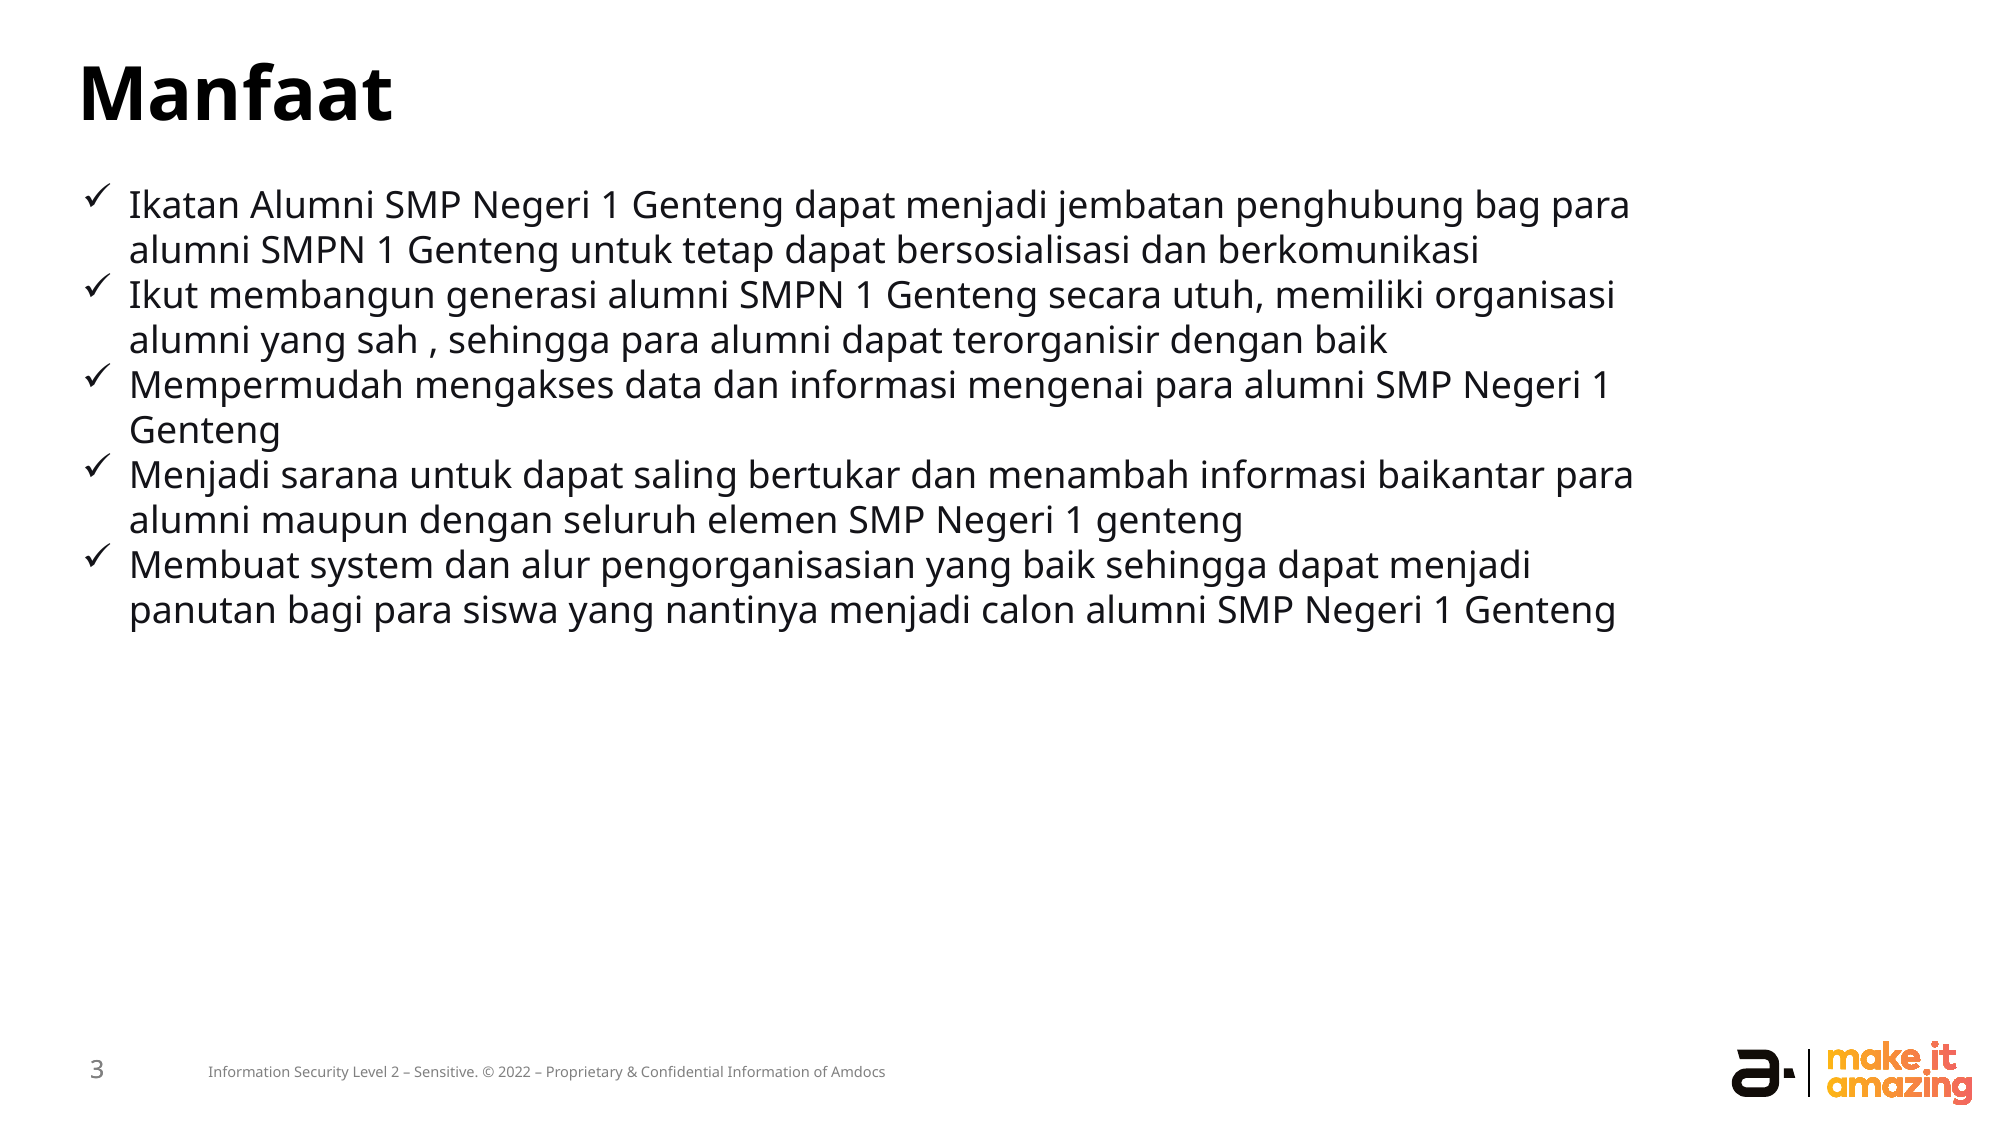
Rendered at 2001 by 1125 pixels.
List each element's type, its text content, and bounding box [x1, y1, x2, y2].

text_box Ikatan Alumni SMP Negeri 1 Genteng dapat menjadi jembatan penghubung bag para alumni SMPN 1 Genteng untuk tetap dapat bersosialisasi dan berkomunikasi Ikut membangun generasi alumni SMPN 1 Genteng secara utuh, memiliki organisasi alumni yang sah , sehingga para alumni dapat terorganisir dengan baik Mempermudah mengakses data dan informasi mengenai para alumni SMP Negeri 1 Genteng Menjadi sarana untuk dapat saling bertukar dan menambah informasi baikantar para alumni maupun dengan seluruh elemen SMP Negeri 1 genteng Membuat system dan alur pengorganisasian yang baik sehingga dapat menjadi panutan bagi para siswa yang nantinya menjadi calon alumni SMP Negeri 1 Genteng [67, 173, 1694, 639]
title Manfaat [77, 44, 1897, 136]
